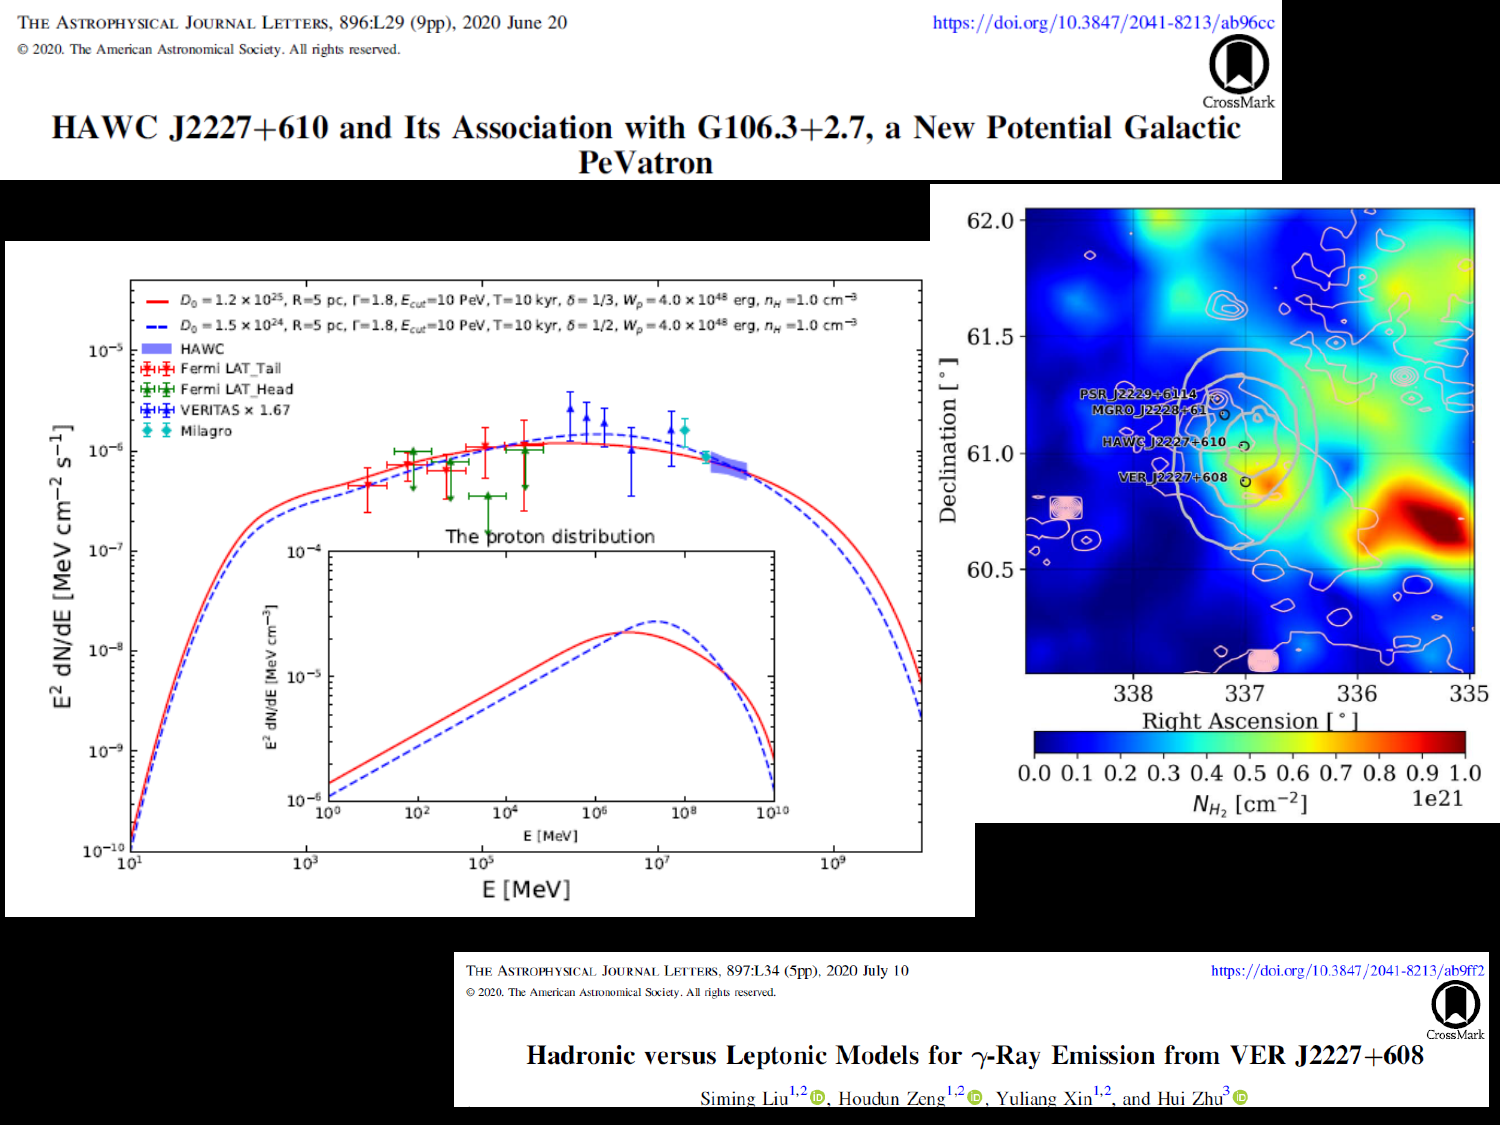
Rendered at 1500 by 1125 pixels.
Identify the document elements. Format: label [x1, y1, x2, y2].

picture [5, 184, 1500, 917]
picture [0, 0, 1282, 181]
picture [454, 952, 1489, 1107]
